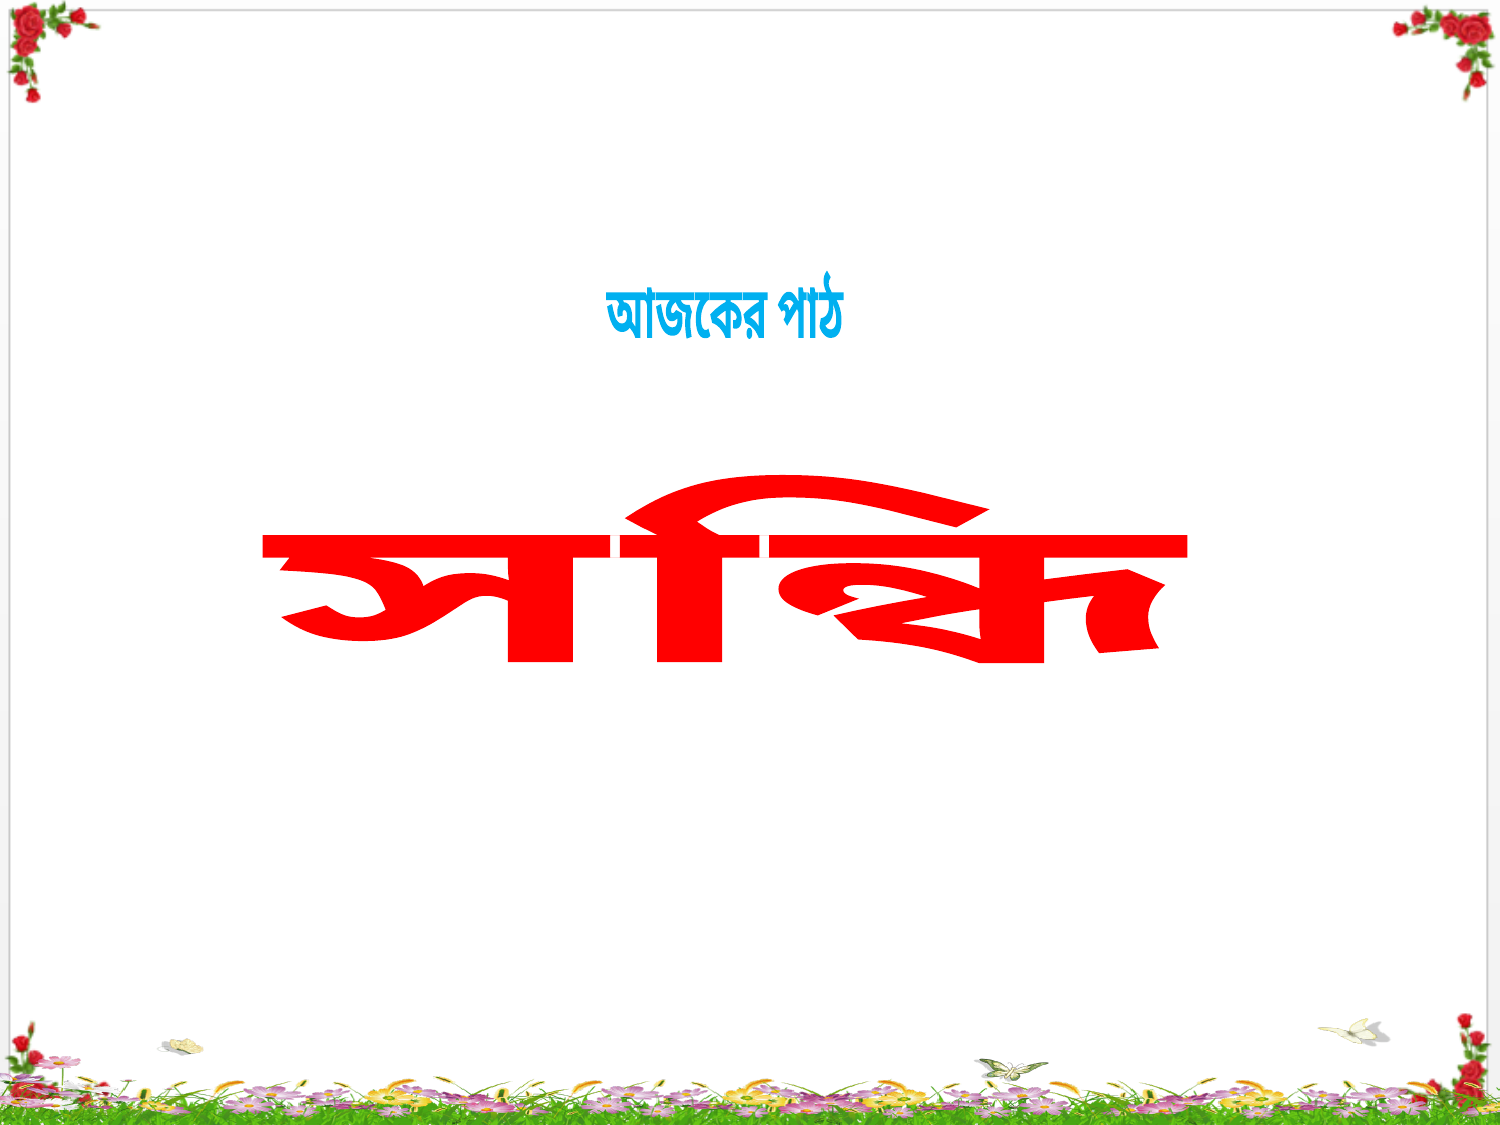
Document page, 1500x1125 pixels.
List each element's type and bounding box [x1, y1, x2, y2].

picture [0, 0, 1500, 1018]
text_box [0, 1018, 1500, 1125]
